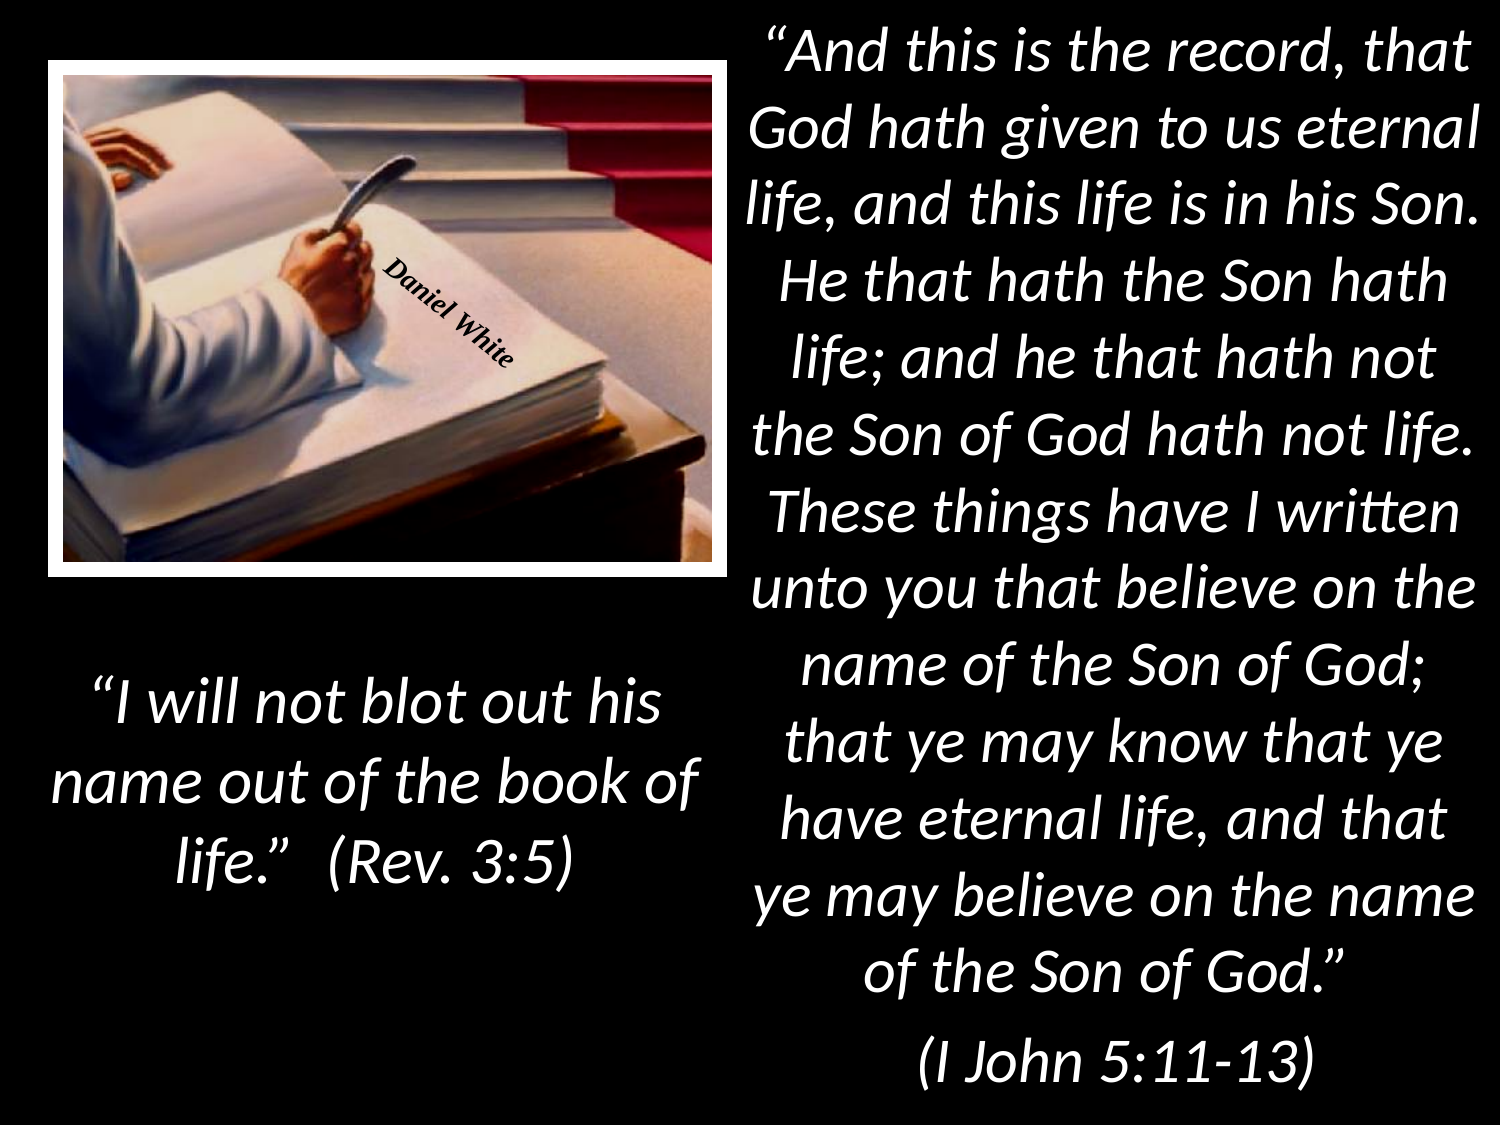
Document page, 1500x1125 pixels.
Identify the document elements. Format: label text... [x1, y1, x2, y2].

picture [62, 74, 713, 563]
text_box “I will not blot out his name out of the book of life.” (Rev. 3:5) [24, 649, 725, 905]
list “And this is the record, that God hath given to us eternal life, and this life is in his Son. He that hath the Son hath life; and he that hath not the Son of God hath not life. These things have I written unto you that believe on the name of the Son of God; that ye may know that ye have eternal life, and that ye may believe on the name of the Son of God.” (I John 5:11-13) [675, 0, 1500, 1125]
